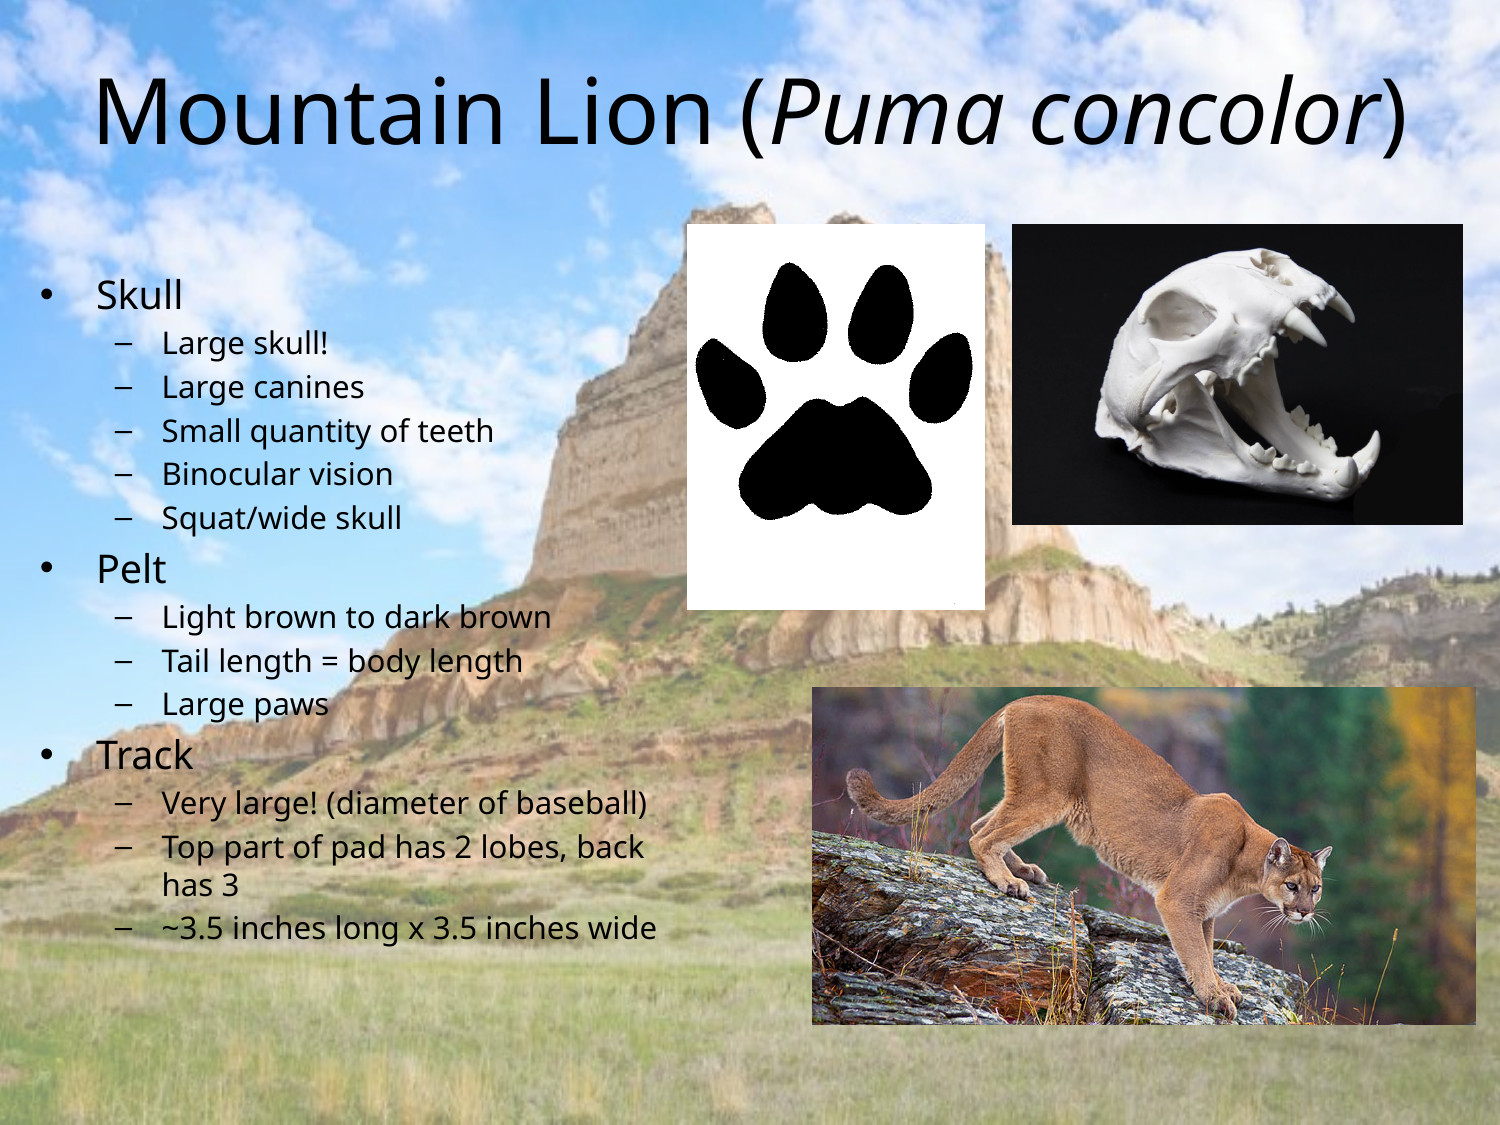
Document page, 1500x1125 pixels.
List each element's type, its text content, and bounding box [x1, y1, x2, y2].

picture [1012, 224, 1463, 526]
picture [812, 687, 1477, 1026]
picture [687, 224, 985, 610]
text_box Mountain Lion (Puma concolor) [74, 45, 1425, 233]
text_box Skull Large skull! Large canines Small quantity of teeth Binocular vision Squat/wide skull Pelt Light brown to dark brown Tail length = body length Large paws Track Very large! (diameter of baseball) Top part of pad has 2 lobes, back has 3 ~3.5 inches long x 3.5 inches wide [24, 262, 675, 1005]
